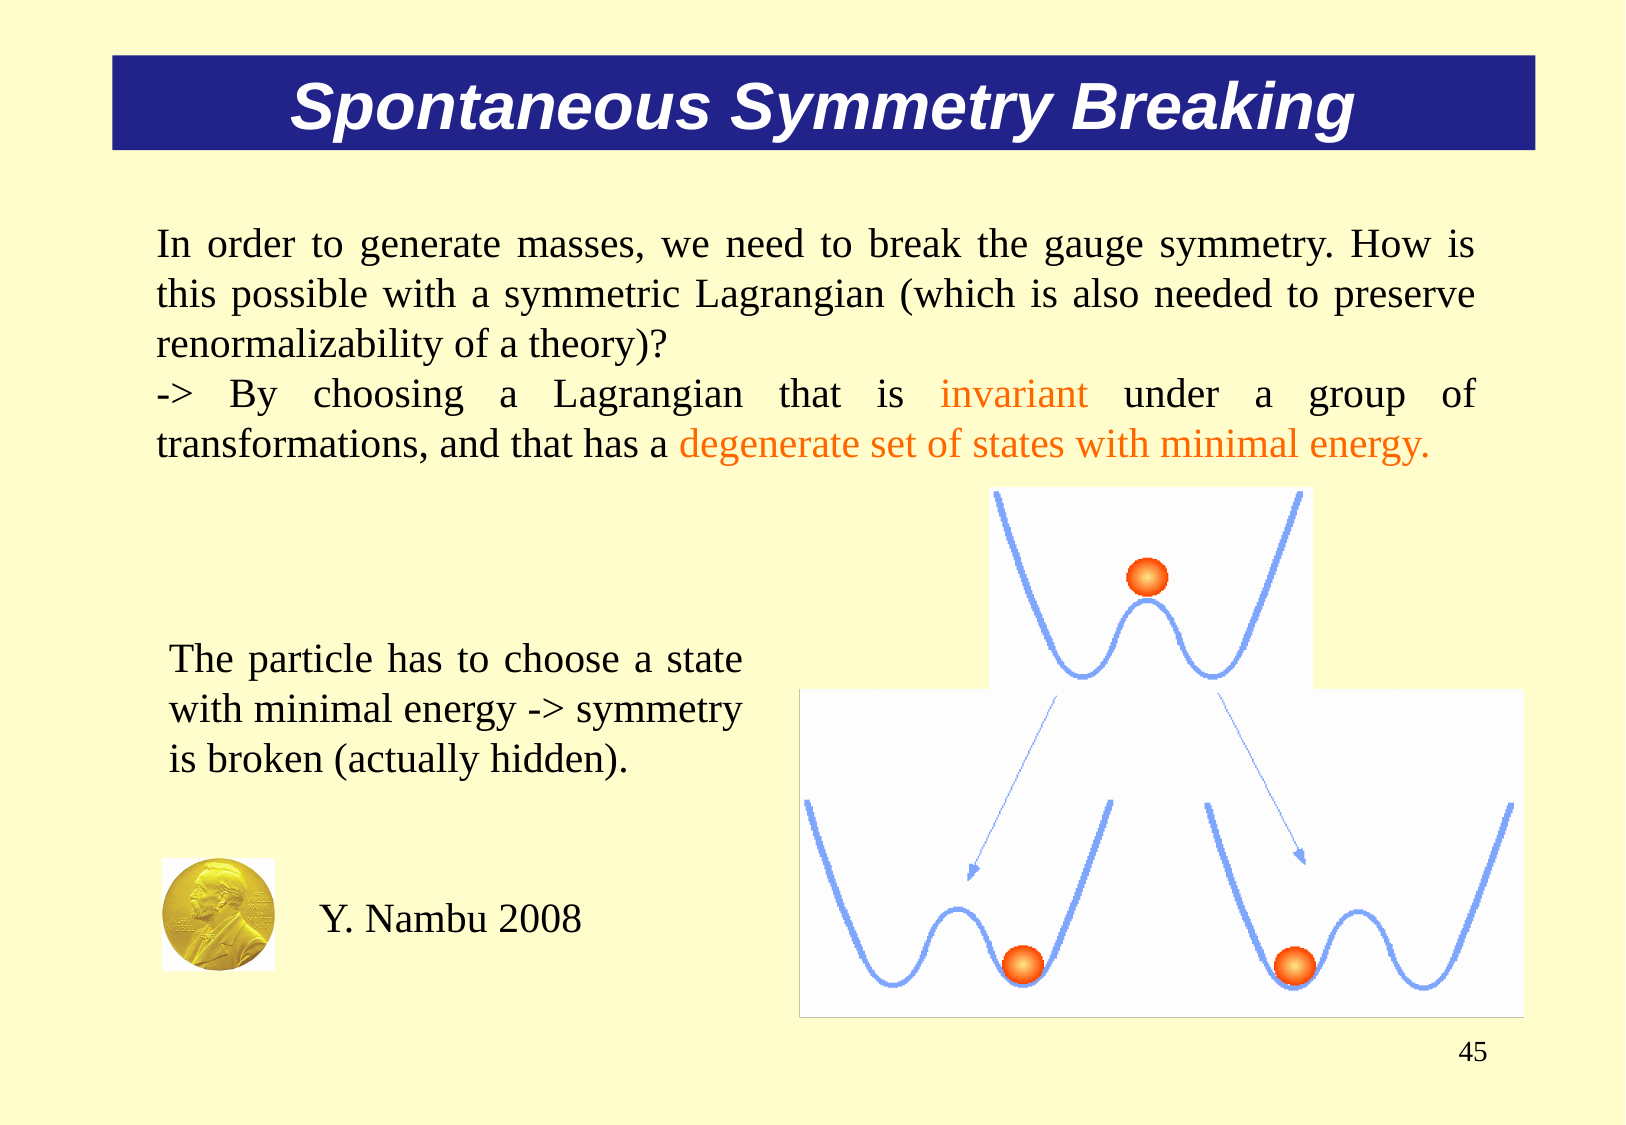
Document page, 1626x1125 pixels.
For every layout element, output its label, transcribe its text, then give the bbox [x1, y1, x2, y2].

text_box The particle has to choose a state with minimal energy -> symmetry is broken (actually hidden). [154, 623, 759, 788]
slide_number 44 [1164, 1029, 1504, 1101]
text_box Y. Nambu 2008 [304, 883, 611, 949]
picture [162, 858, 276, 972]
text_box In order to generate masses, we need to break the gauge symmetry. How is this possible with a symmetric Lagrangian (which is also needed to preserve renormalizability of a theory)? -> By choosing a Lagrangian that is invariant under a group of transformations, and that has a degenerate set of states with minimal energy. [141, 208, 1492, 524]
text_box Spontaneous Symmetry Breaking [112, 55, 1536, 151]
picture [795, 483, 1529, 1021]
